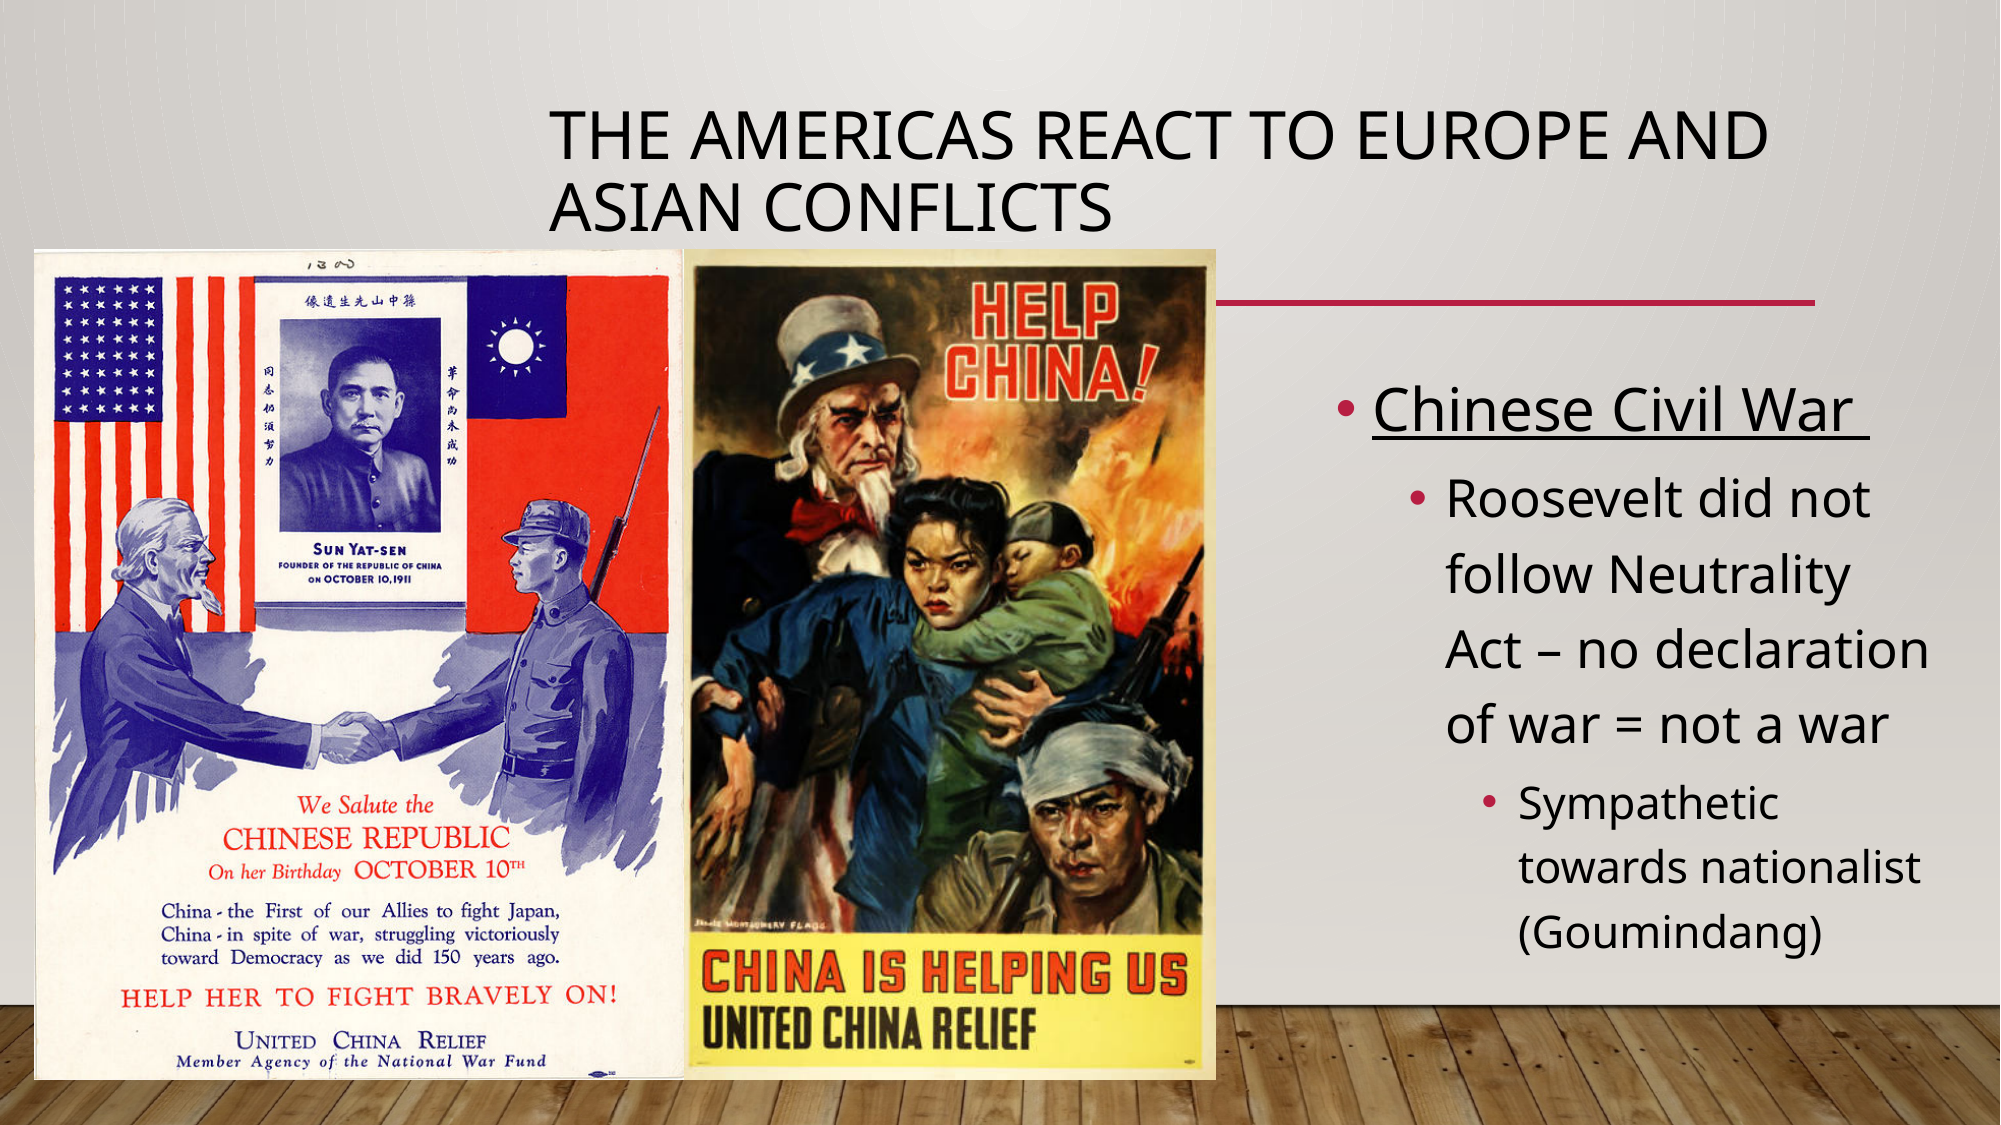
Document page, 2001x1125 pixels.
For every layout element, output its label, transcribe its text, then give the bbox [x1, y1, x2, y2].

picture [0, 249, 2000, 1125]
list Chinese Civil War Roosevelt did not follow Neutrality Act – no declaration of war = not a war Sympathetic towards nationalist (Goumindang) [1247, 349, 1947, 1037]
title The Americas React to Europe and Asian Conflicts [534, 94, 1947, 307]
